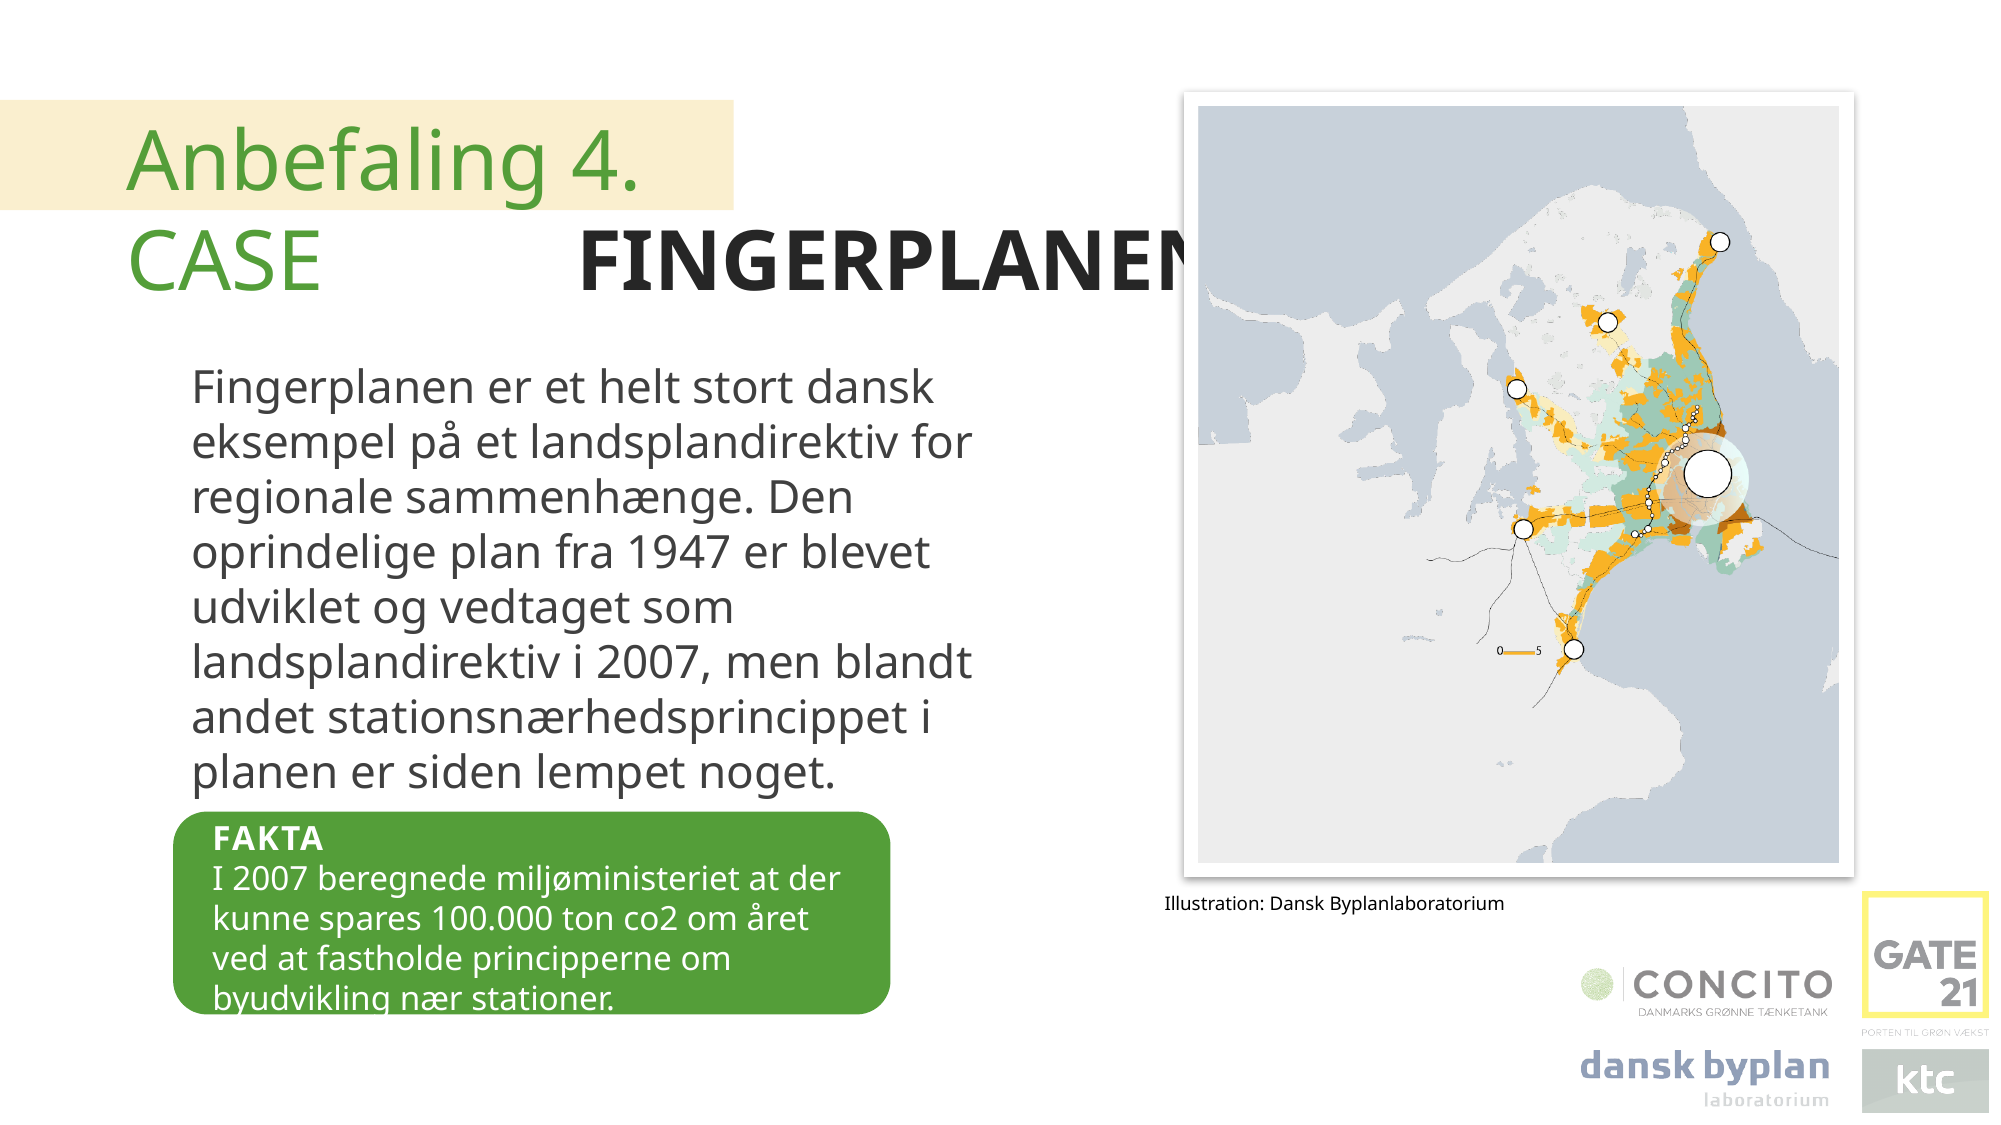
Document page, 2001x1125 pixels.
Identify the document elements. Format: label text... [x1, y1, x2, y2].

picture [1198, 105, 1840, 863]
text_box Anbefaling 4. CASE FINGERPLANEN [111, 99, 1178, 317]
text_box Illustration: Dansk Byplanlaboratorium [1149, 884, 1520, 922]
text_box Fingerplanen er et helt stort dansk eksempel på et landsplandirektiv for regionale sammenhænge. Den oprindelige plan fra 1947 er blevet udviklet og vedtaget som landsplandirektiv i 2007, men blandt andet stationsnærhedsprincippet i planen er siden lempet noget. [175, 349, 1104, 973]
text_box FAKTA I 2007 beregnede miljøministeriet at der kunne spares 100.000 ton co2 om året ved at fastholde principperne om byudvikling nær stationer. [170, 809, 893, 1017]
